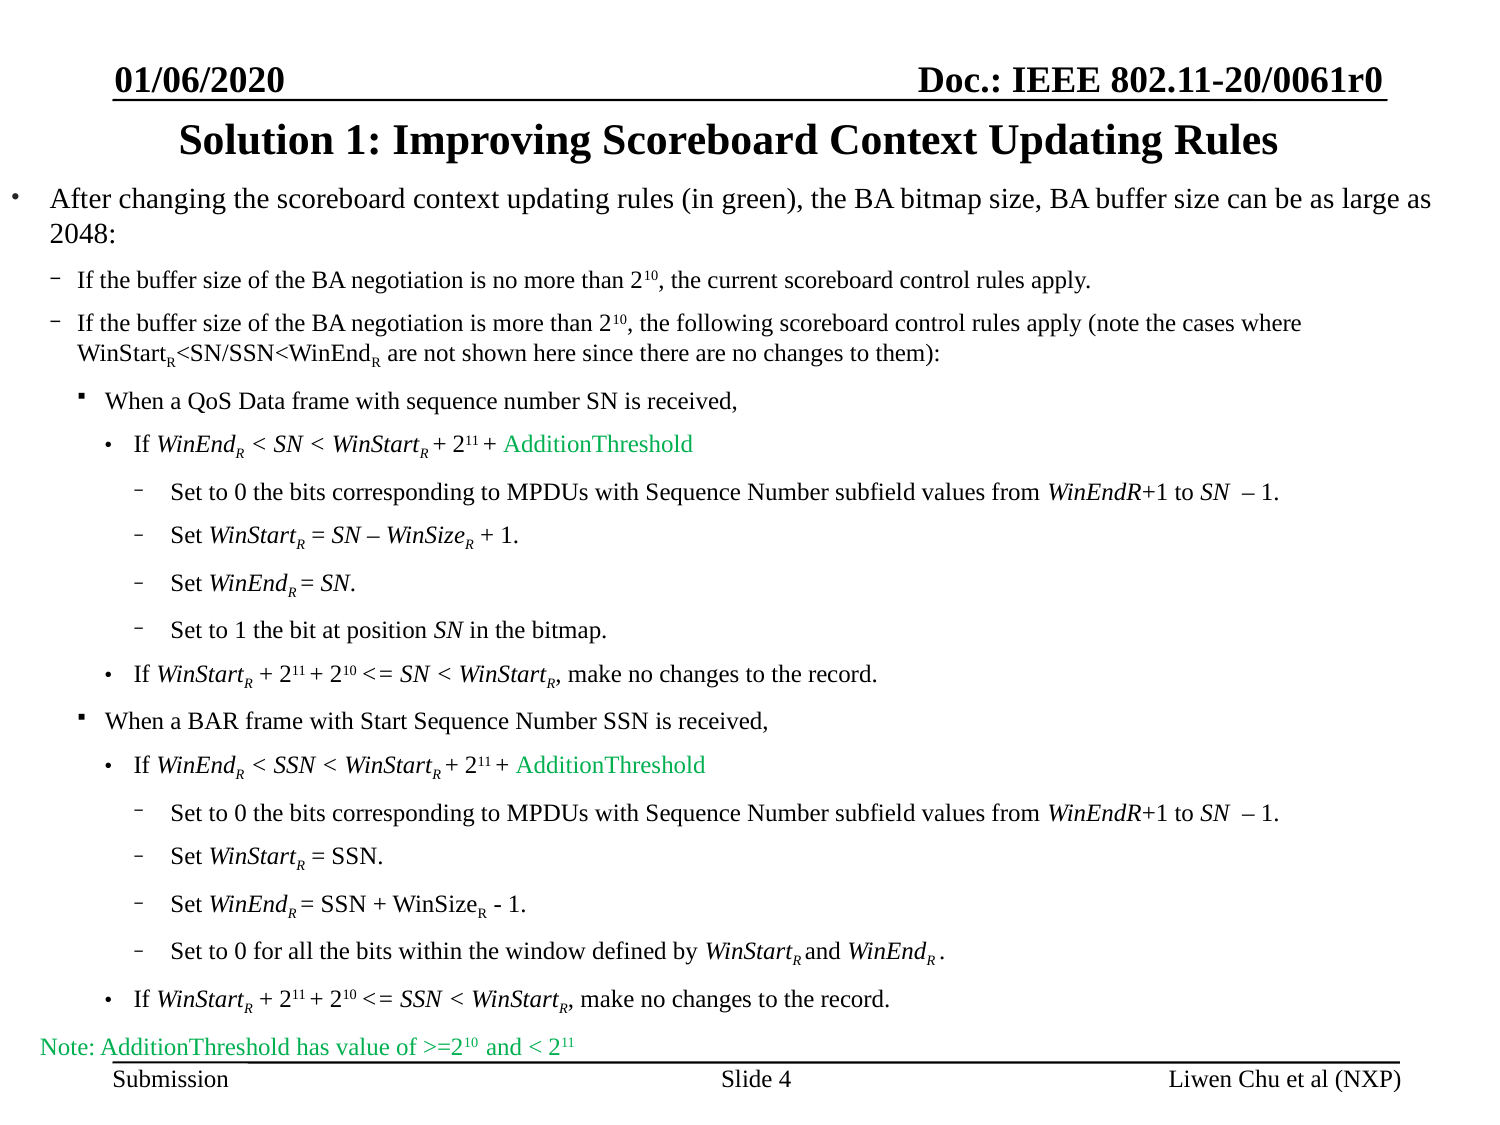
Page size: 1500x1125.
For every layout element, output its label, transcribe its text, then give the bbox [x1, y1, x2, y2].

title Solution 1: Improving Scoreboard Context Updating Rules [0, 106, 1470, 168]
text_box After changing the scoreboard context updating rules (in green), the BA bitmap size, BA buffer size can be as large as 2048: If the buffer size of the BA negotiation is no more than 210, the current scoreboard control rules apply. If the buffer size of the BA negotiation is more than 210, the following scoreboard control rules apply (note the cases where WinStartR<SN/SSN<WinEndR are not shown here since there are no changes to them): When a QoS Data frame with sequence number SN is received, If WinEndR < SN < WinStartR + 211 + AdditionThreshold Set to 0 the bits corresponding to MPDUs with Sequence Number subfield values from WinEndR+1 to SN – 1. Set WinStartR = SN – WinSizeR + 1. Set WinEndR = SN. Set to 1 the bit at position SN in the bitmap. If WinStartR + 211 + 210 <= SN < WinStartR, make no changes to the record. When a BAR frame with Start Sequence Number SSN is received, If WinEndR < SSN < WinStartR + 211 + AdditionThreshold Set to 0 the bits corresponding to MPDUs with Sequence Number subfield values from WinEndR+1 to SN – 1. Set WinStartR = SSN. Set WinEndR = SSN + WinSizeR - 1. Set to 0 for all the bits within the window defined by WinStartR and WinEndR . If WinStartR + 211 + 210 <= SSN < WinStartR, make no changes to the record. Note: AdditionThreshold has value of >=210 and < 211 [0, 173, 1500, 1071]
slide_number Slide 4 [712, 1061, 800, 1093]
footer Liwen Chu et al (NXP) [1165, 1061, 1402, 1093]
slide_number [114, 54, 288, 101]
